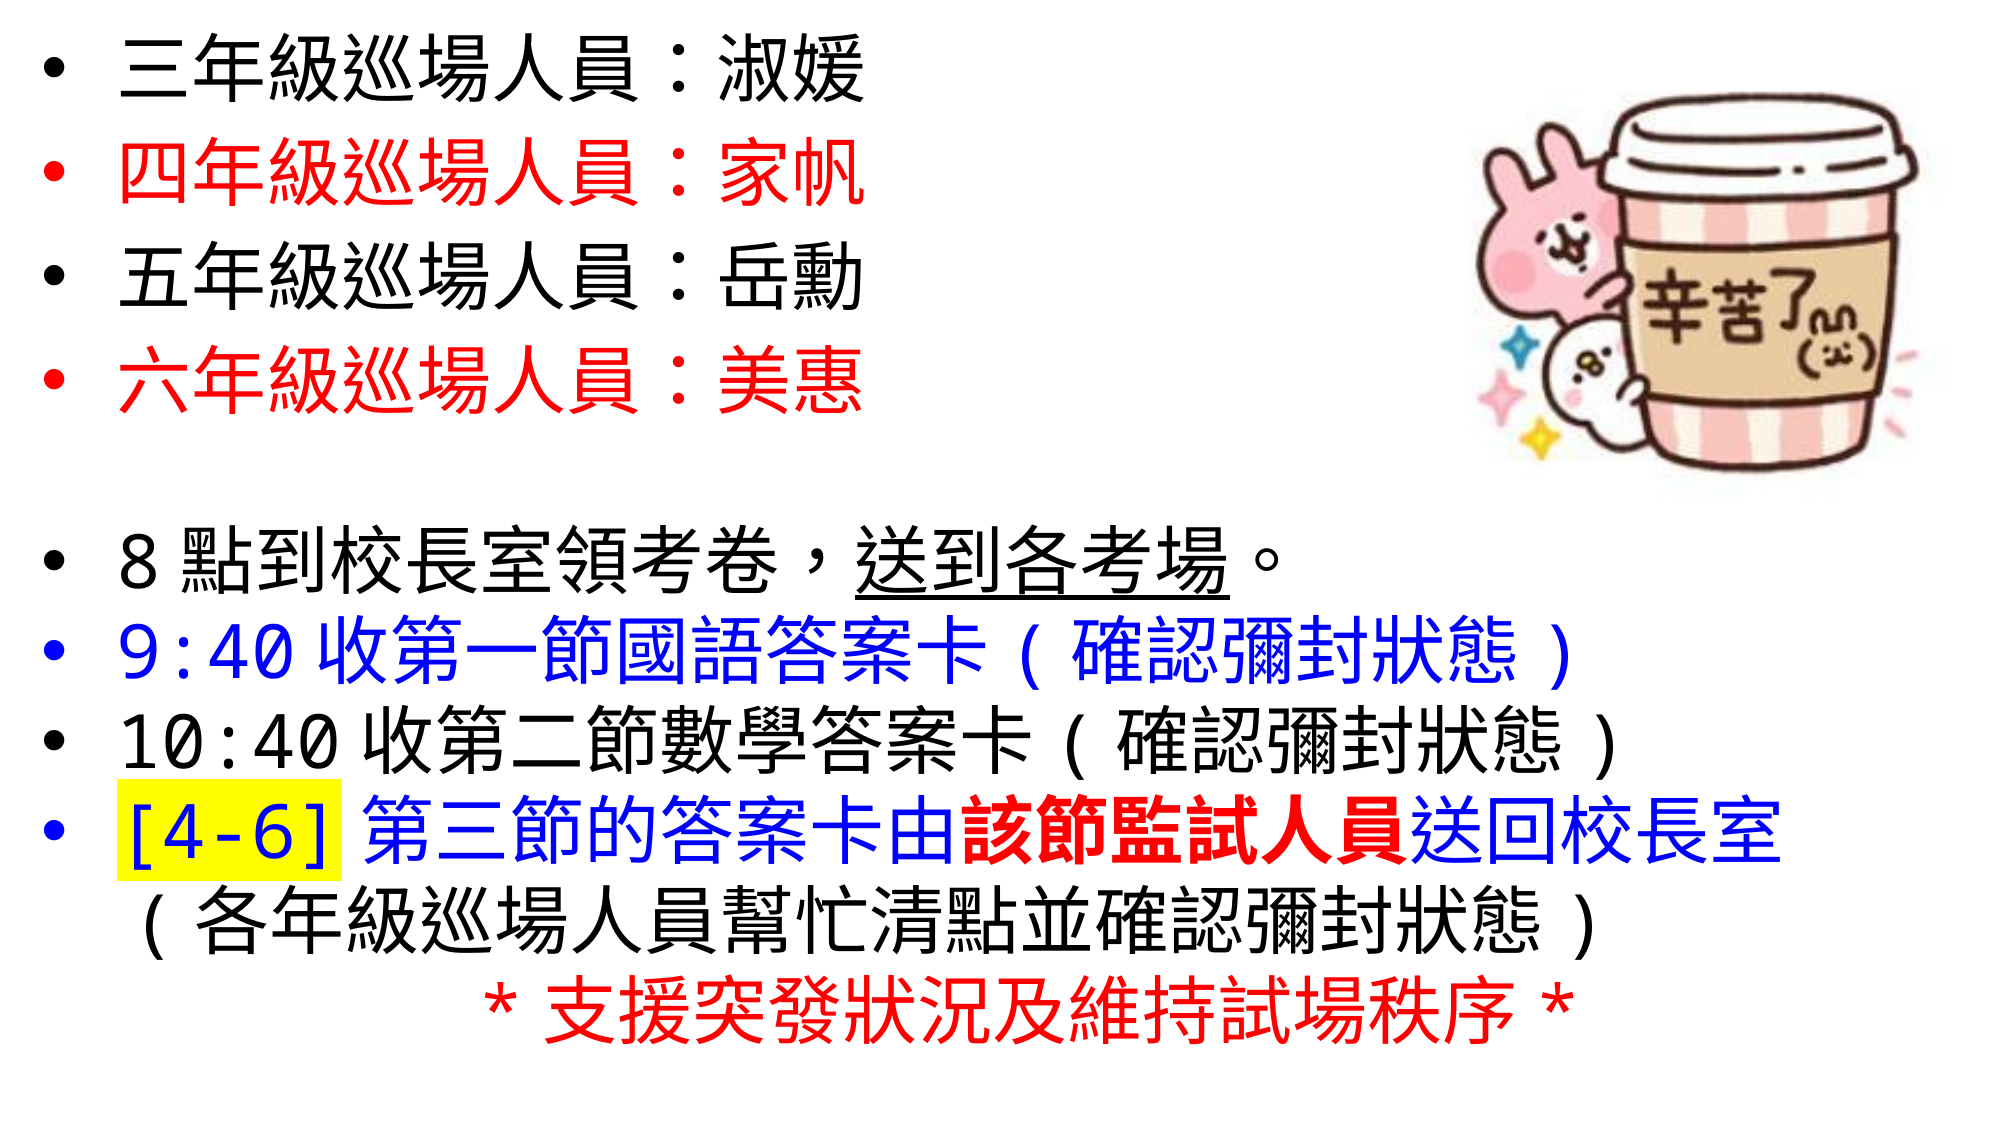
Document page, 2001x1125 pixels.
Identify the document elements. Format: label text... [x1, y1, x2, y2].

text_box 三年級巡場人員：淑媛 四年級巡場人員：家帆 五年級巡場人員：岳勳 六年級巡場人員：美惠 8點到校長室領考卷，送到各考場。 9:40收第一節國語答案卡(確認彌封狀態) 10:40收第二節數學答案卡(確認彌封狀態) [4-6]第三節的答案卡由該節監試人員送回校長室 (各年級巡場人員幫忙清點並確認彌封狀態) *支援突發狀況及維持試場秩序* [26, 0, 2000, 1062]
picture [1435, 19, 1951, 528]
